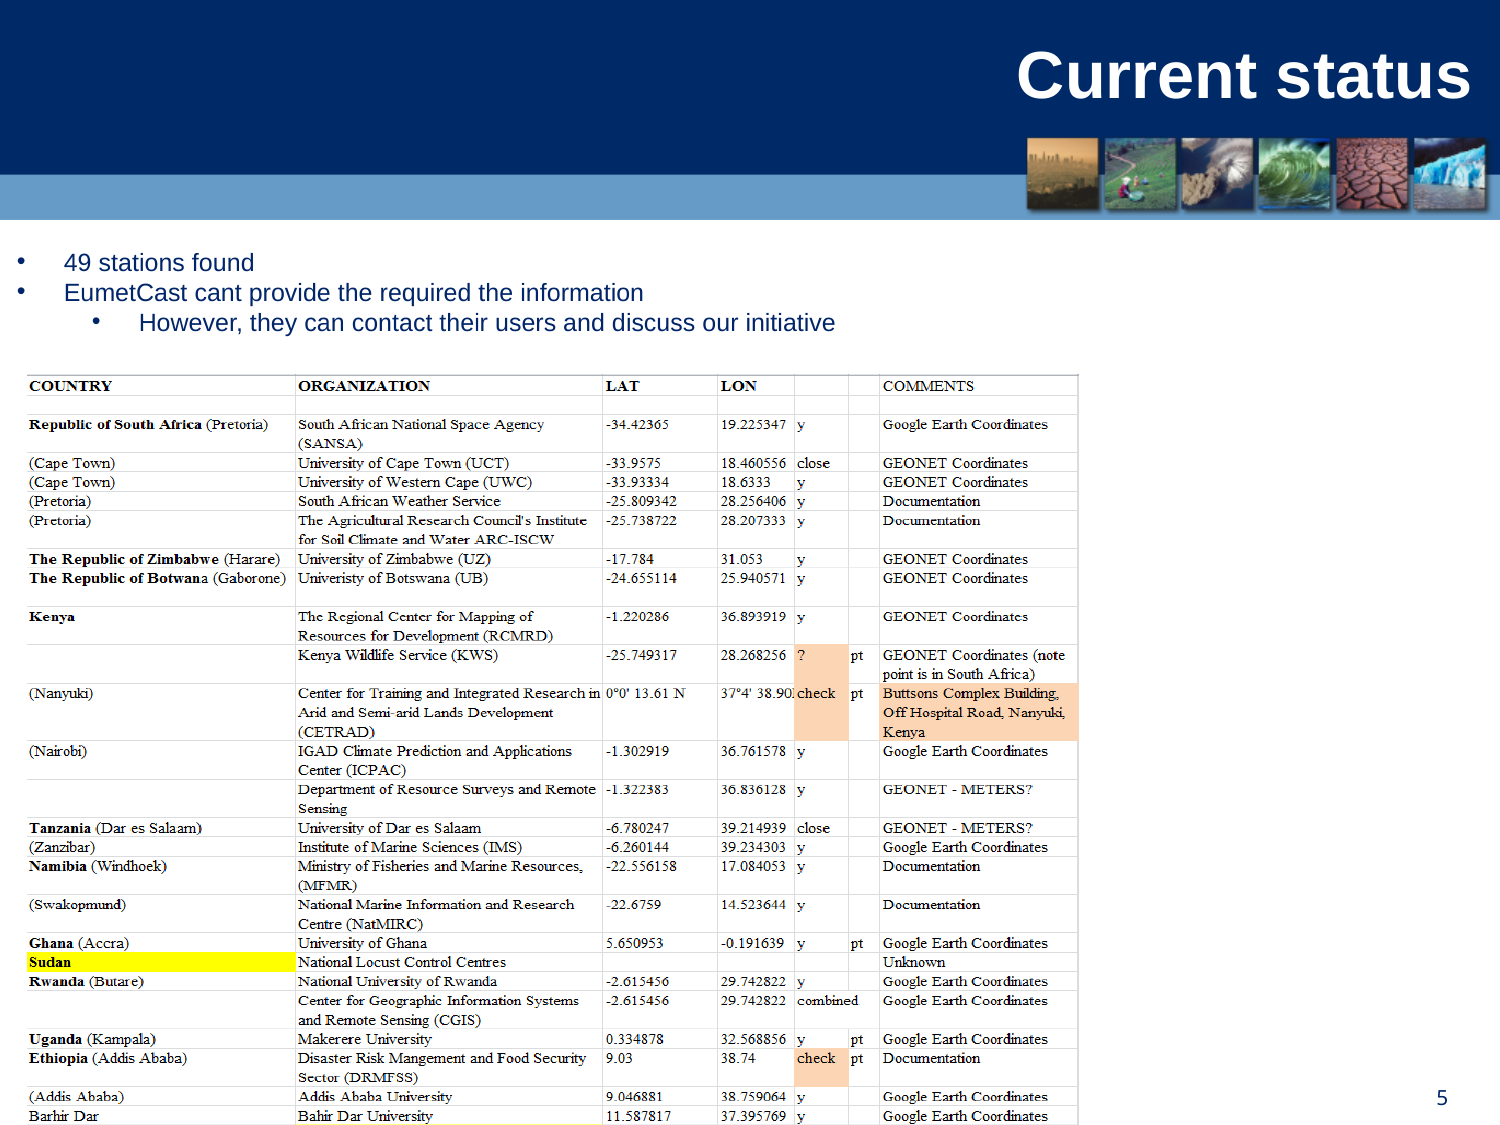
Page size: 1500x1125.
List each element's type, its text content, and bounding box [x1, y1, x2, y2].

text_box 49 stations found EumetCast cant provide the required the information However, they can contact their users and discuss our initiative [2, 238, 853, 344]
picture [0, 0, 1500, 220]
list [27, 373, 1079, 1125]
title Current status [350, 30, 1488, 114]
slide_number 5 [1194, 1077, 1463, 1112]
